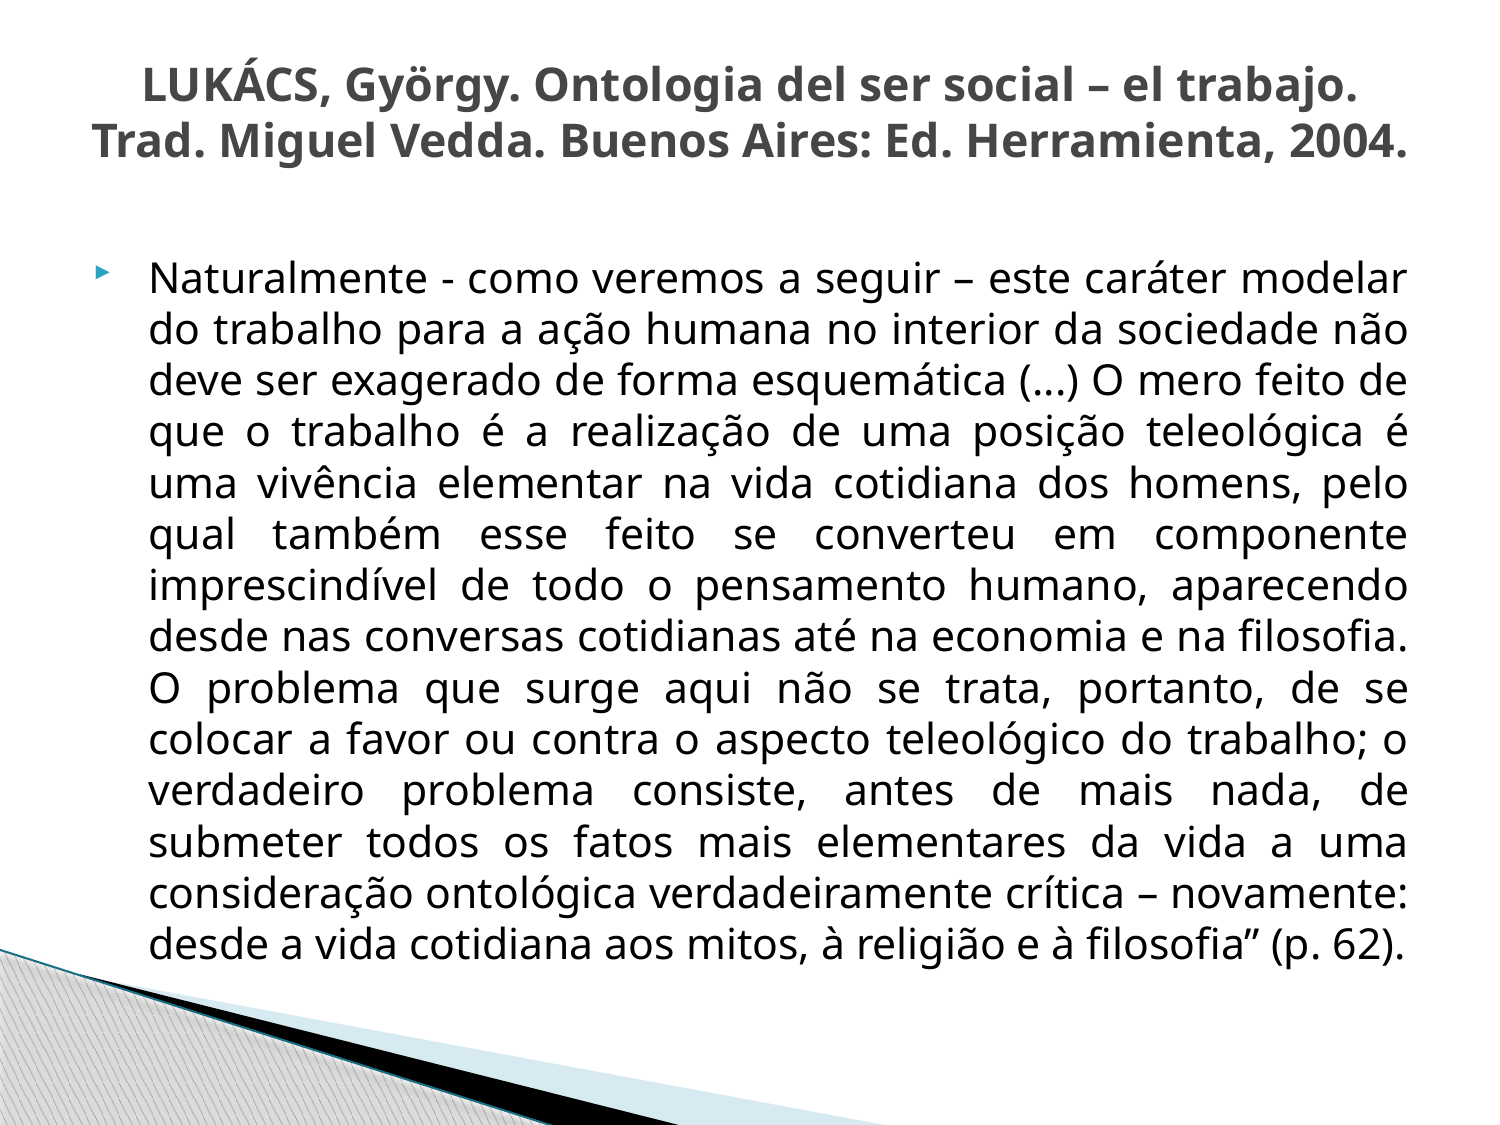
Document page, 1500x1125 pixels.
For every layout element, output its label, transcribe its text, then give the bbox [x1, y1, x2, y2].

title LUKÁCS, György. Ontologia del ser social – el trabajo. Trad. Miguel Vedda. Buenos Aires: Ed. Herramienta, 2004. [75, 45, 1425, 233]
list Naturalmente - como veremos a seguir – este caráter modelar do trabalho para a ação humana no interior da sociedade não deve ser exagerado de forma esquemática (...) O mero feito de que o trabalho é a realização de uma posição teleológica é uma vivência elementar na vida cotidiana dos homens, pelo qual também esse feito se converteu em componente imprescindível de todo o pensamento humano, aparecendo desde nas conversas cotidianas até na economia e na filosofia. O problema que surge aqui não se trata, portanto, de se colocar a favor ou contra o aspecto teleológico do trabalho; o verdadeiro problema consiste, antes de mais nada, de submeter todos os fatos mais elementares da vida a uma consideração ontológica verdadeiramente crítica – novamente: desde a vida cotidiana aos mitos, à religião e à filosofia” (p. 62). [75, 243, 1425, 986]
